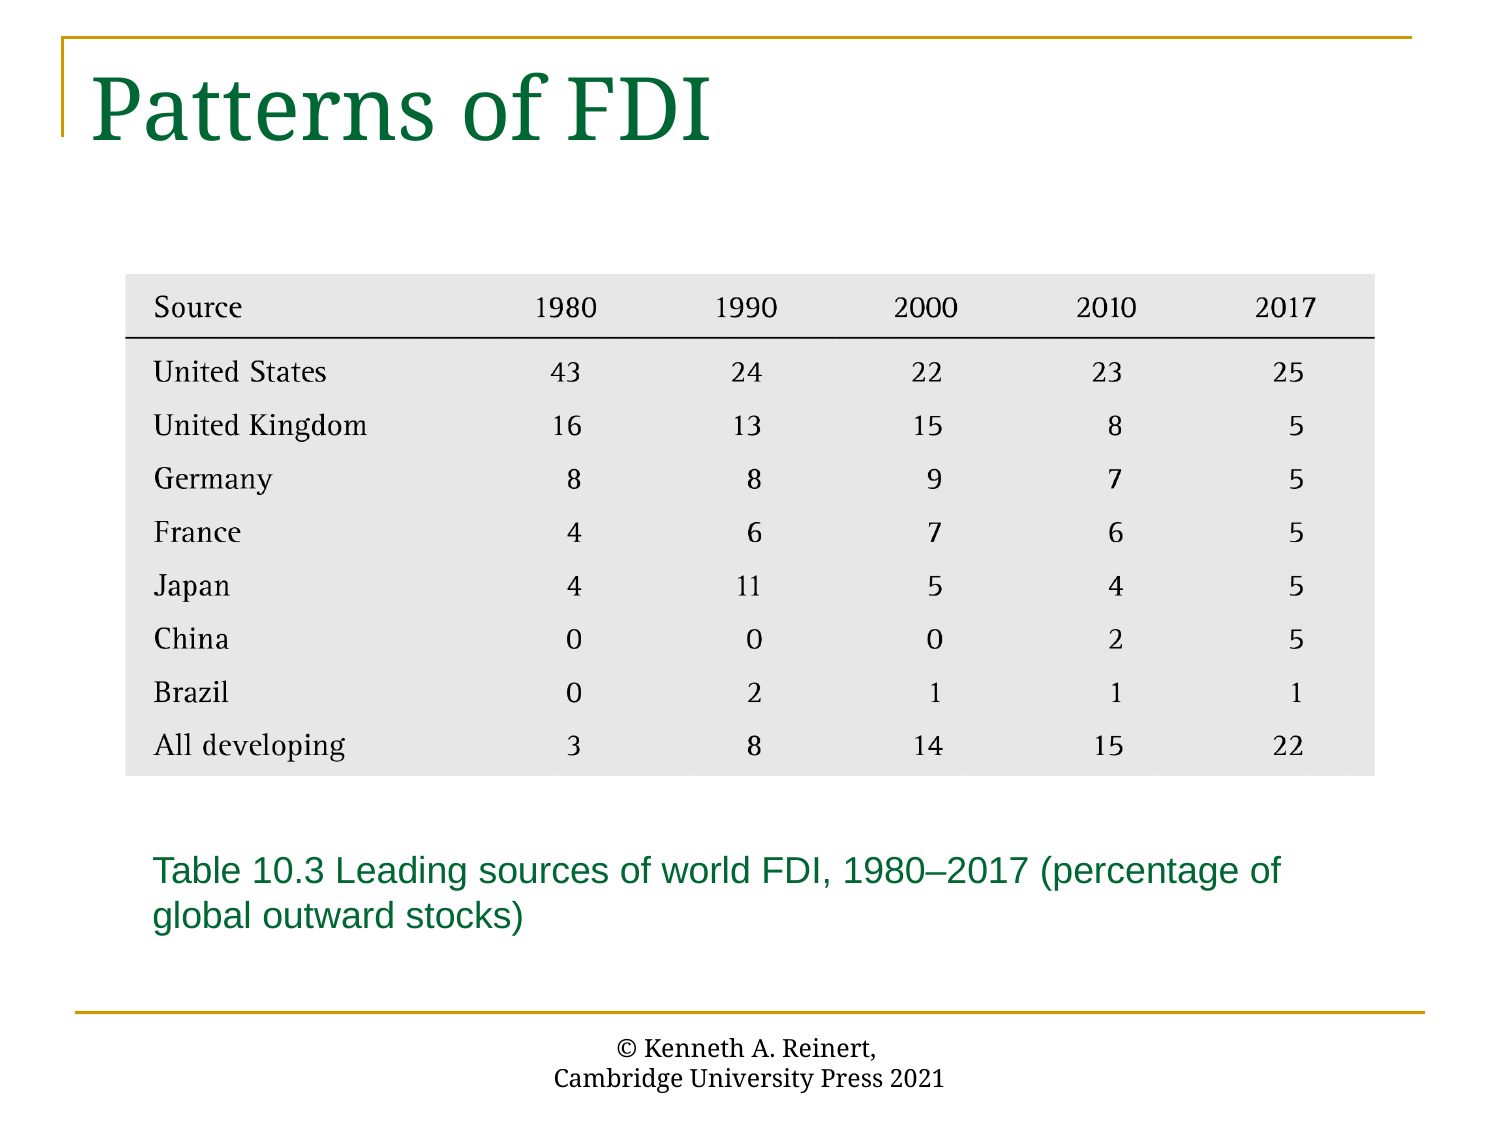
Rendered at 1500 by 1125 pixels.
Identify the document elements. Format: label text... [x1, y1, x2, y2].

title Patterns of FDI [74, 45, 1426, 233]
text_box Table 10.3 Leading sources of world FDI, 1980–2017 (percentage of global outward stocks) [137, 839, 1375, 944]
footer © Kenneth A. Reinert, Cambridge University Press 2021 [512, 1024, 988, 1101]
picture [124, 274, 1376, 777]
